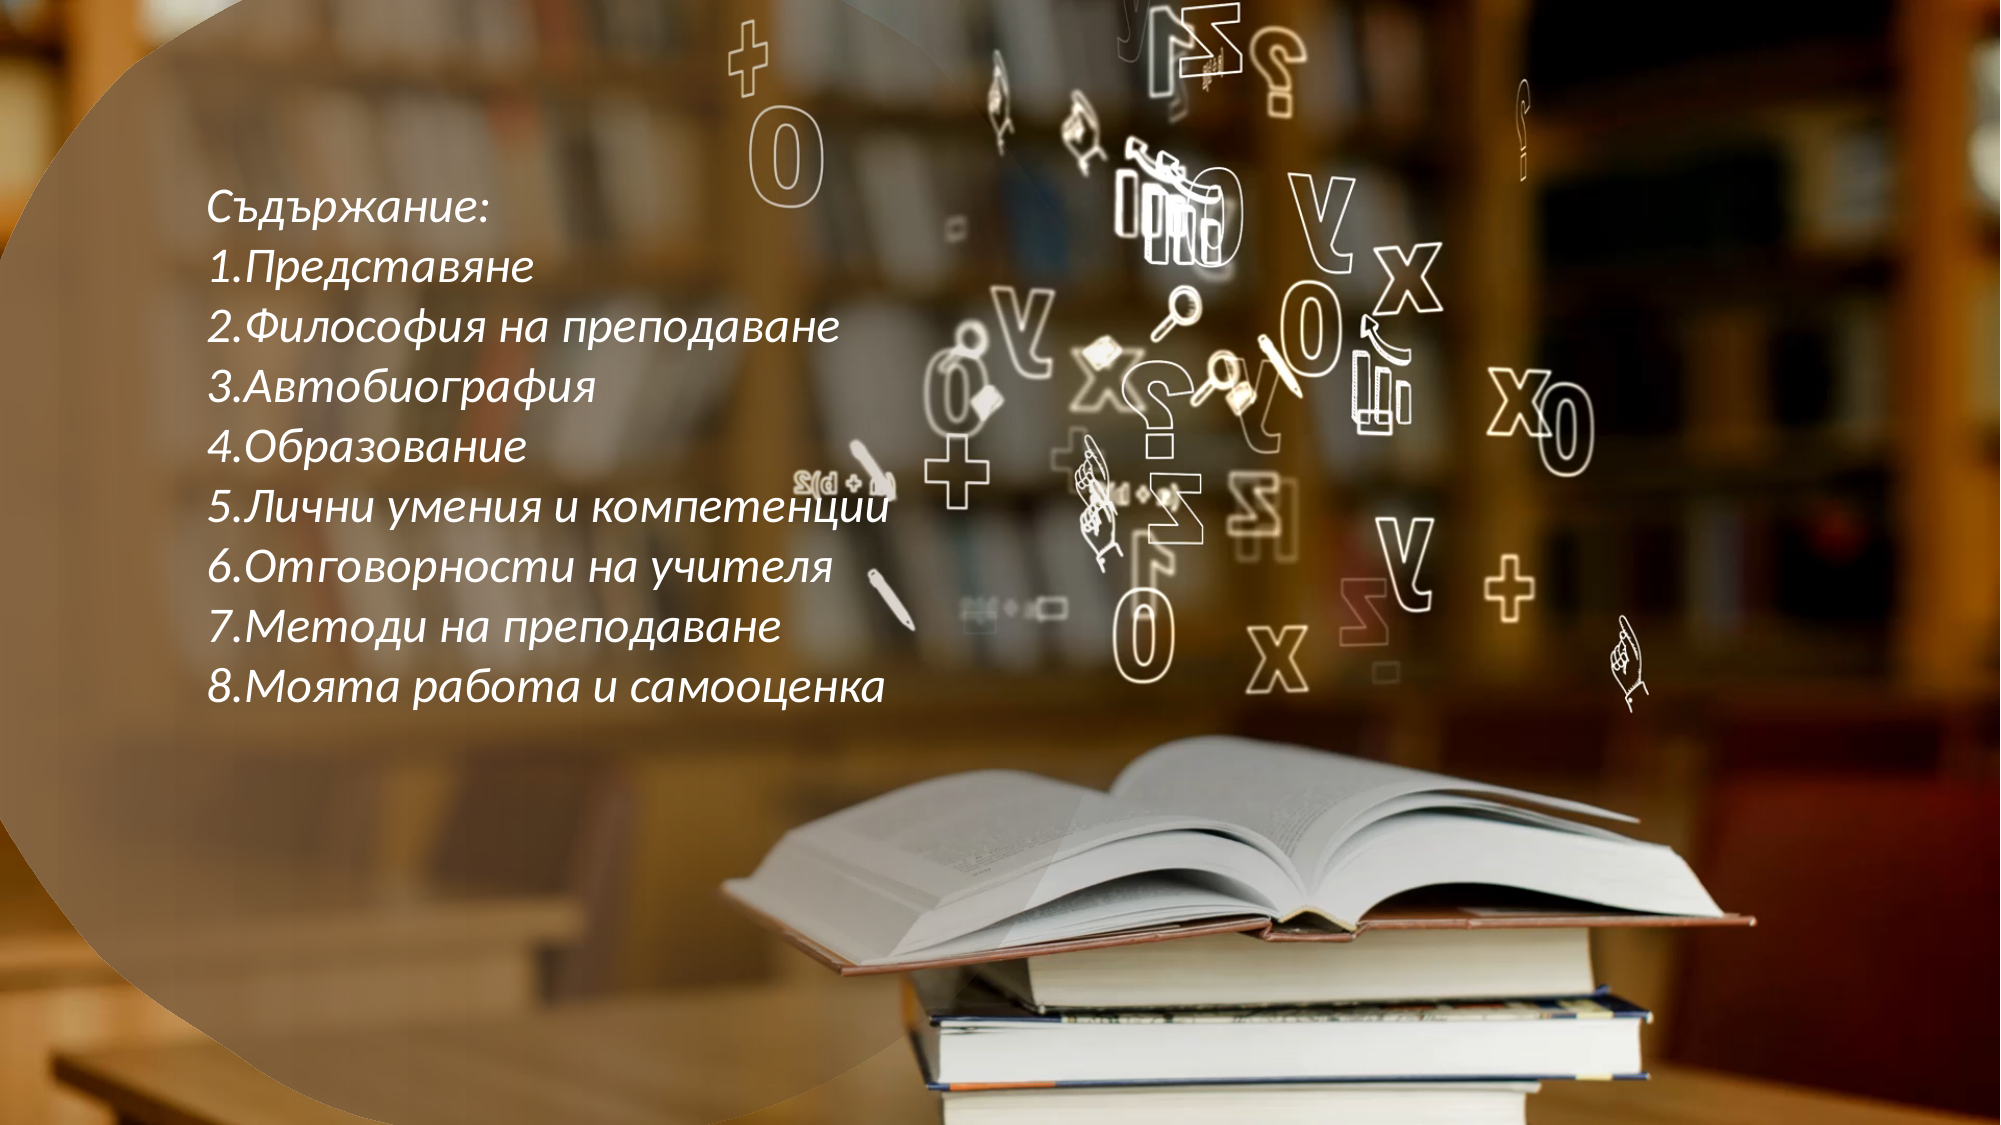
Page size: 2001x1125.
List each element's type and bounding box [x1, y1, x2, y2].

text_box [0, 0, 2000, 1125]
